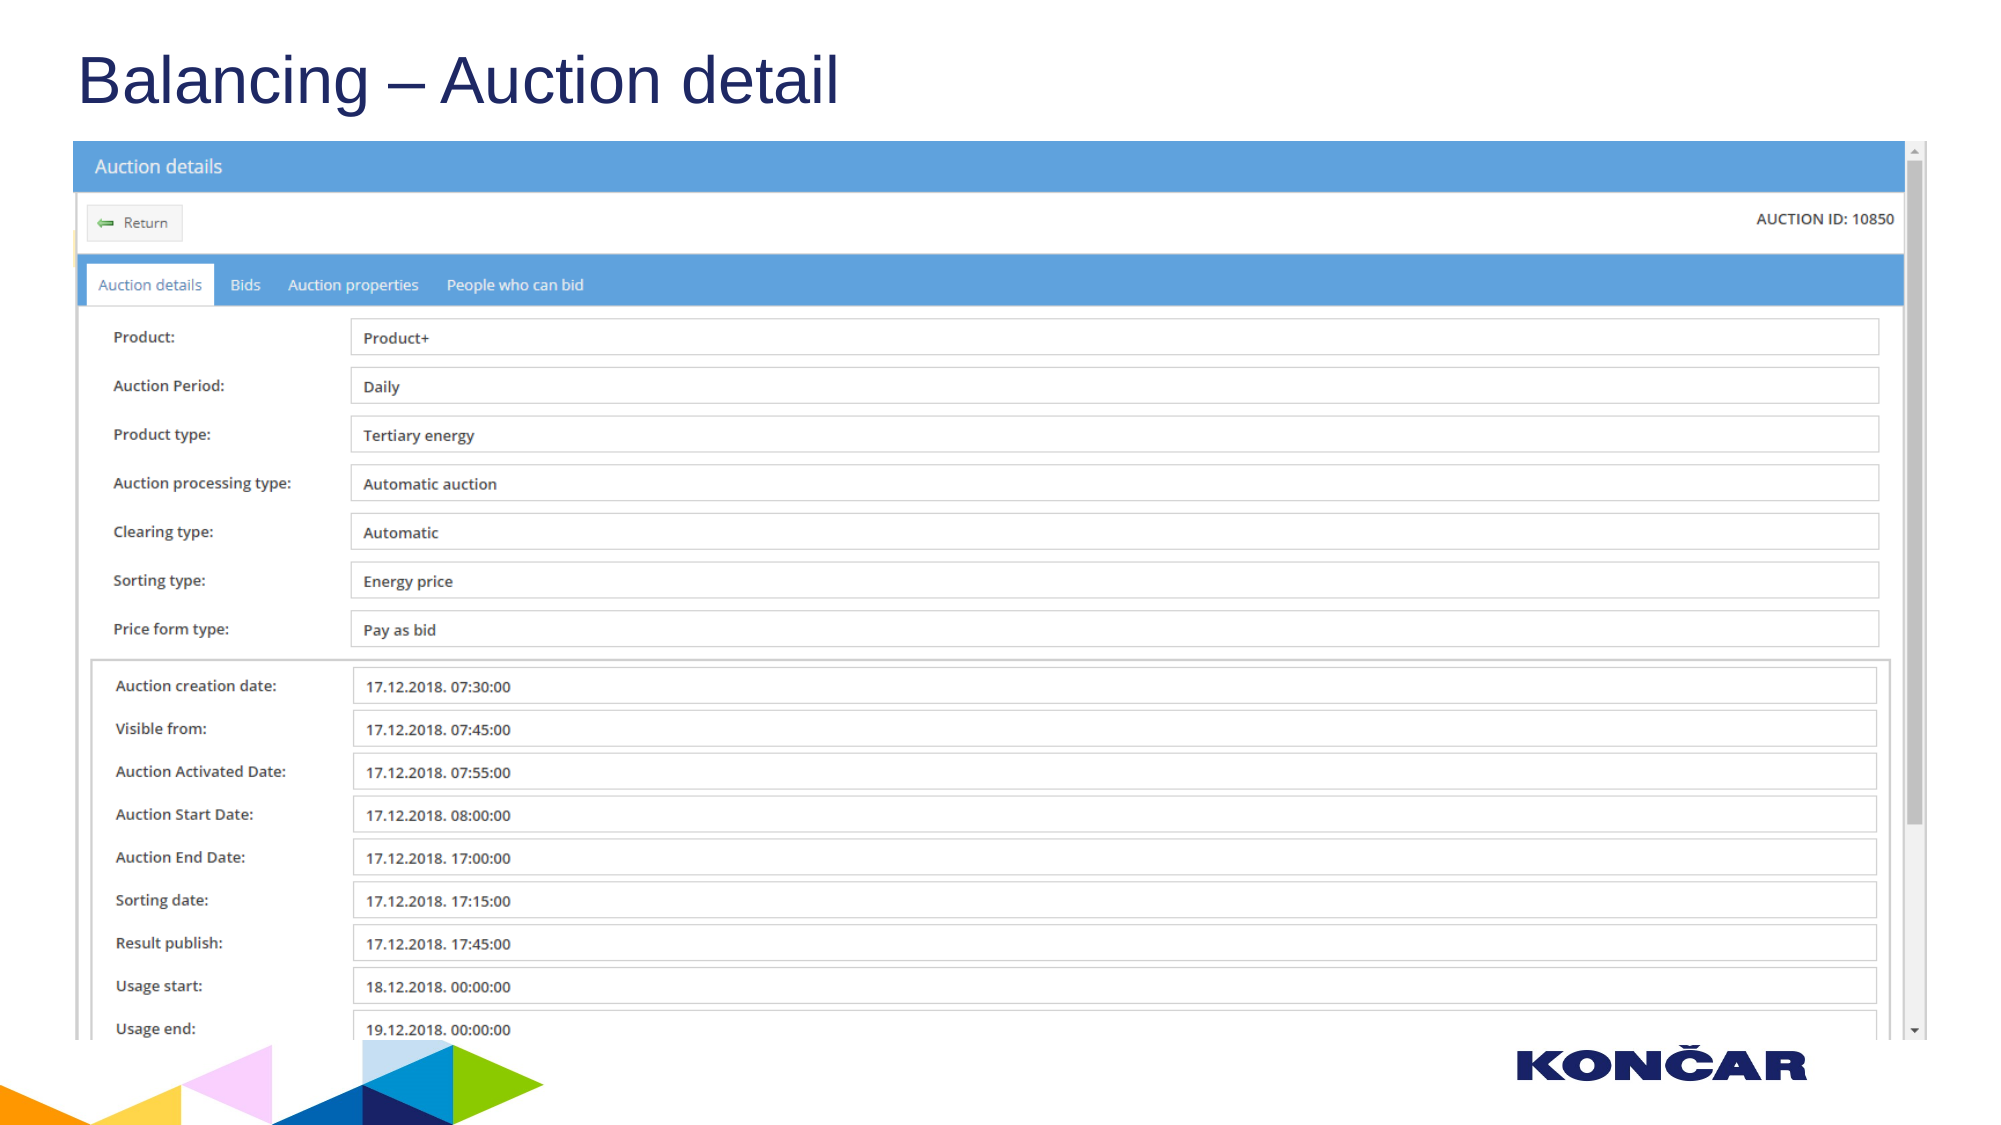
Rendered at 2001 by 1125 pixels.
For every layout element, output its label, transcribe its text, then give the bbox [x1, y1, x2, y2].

title Balancing – Auction detail [62, 17, 1938, 137]
picture [0, 0, 2001, 1125]
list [73, 141, 1927, 1040]
